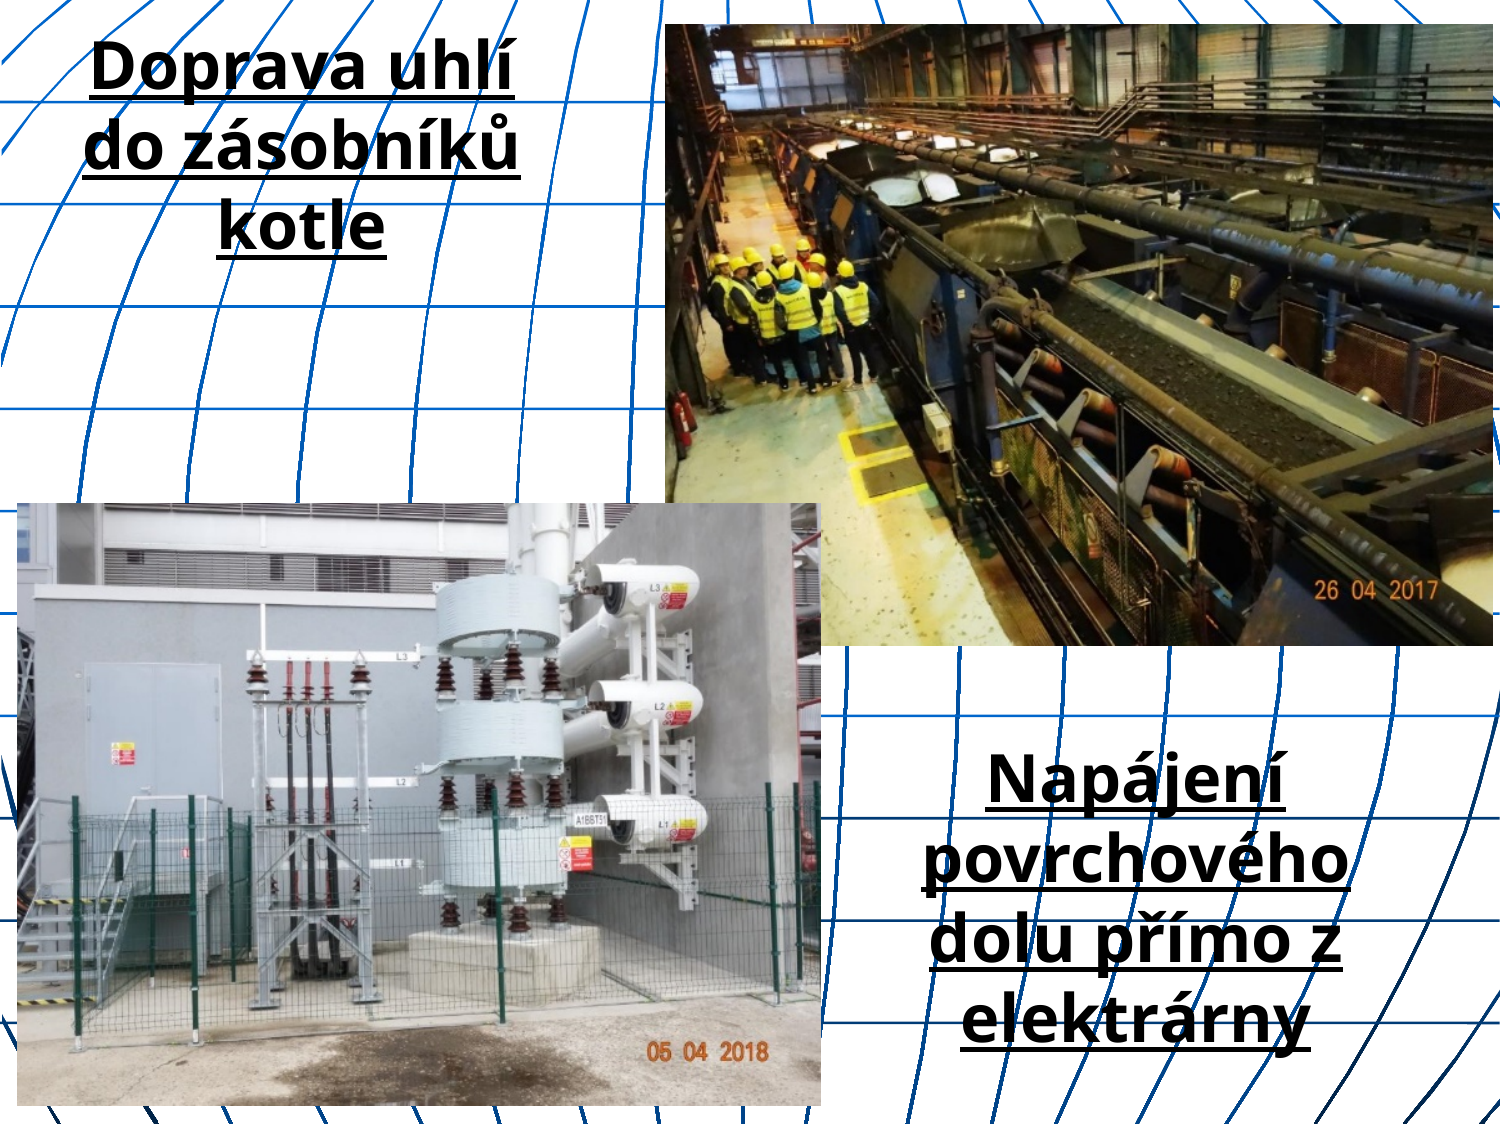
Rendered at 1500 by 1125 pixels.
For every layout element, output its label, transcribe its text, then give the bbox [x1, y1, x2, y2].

text_box Napájení povrchového dolu přímo z elektrárny [844, 682, 1428, 1109]
picture [17, 24, 1493, 1106]
text_box Doprava uhlí do zásobníků kotle [31, 42, 573, 244]
